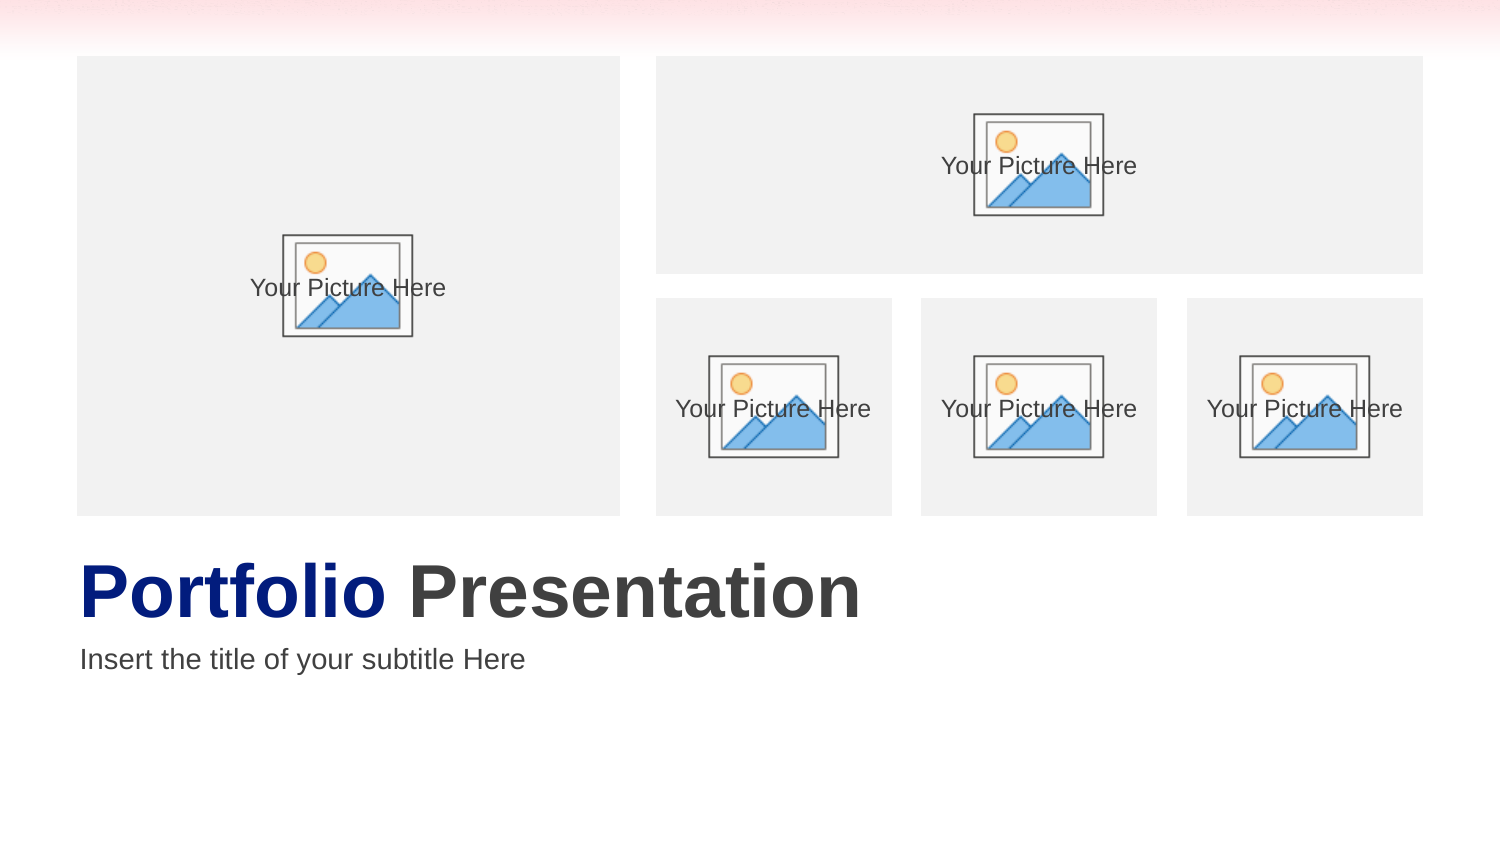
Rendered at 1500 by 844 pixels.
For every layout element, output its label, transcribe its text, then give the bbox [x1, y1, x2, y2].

picture [655, 55, 1424, 275]
list Portfolio Presentation [64, 540, 1500, 634]
list Insert the title of your subtitle Here [64, 634, 1500, 682]
picture [655, 297, 892, 517]
picture [920, 297, 1158, 517]
picture [76, 55, 621, 517]
picture [1186, 297, 1424, 517]
